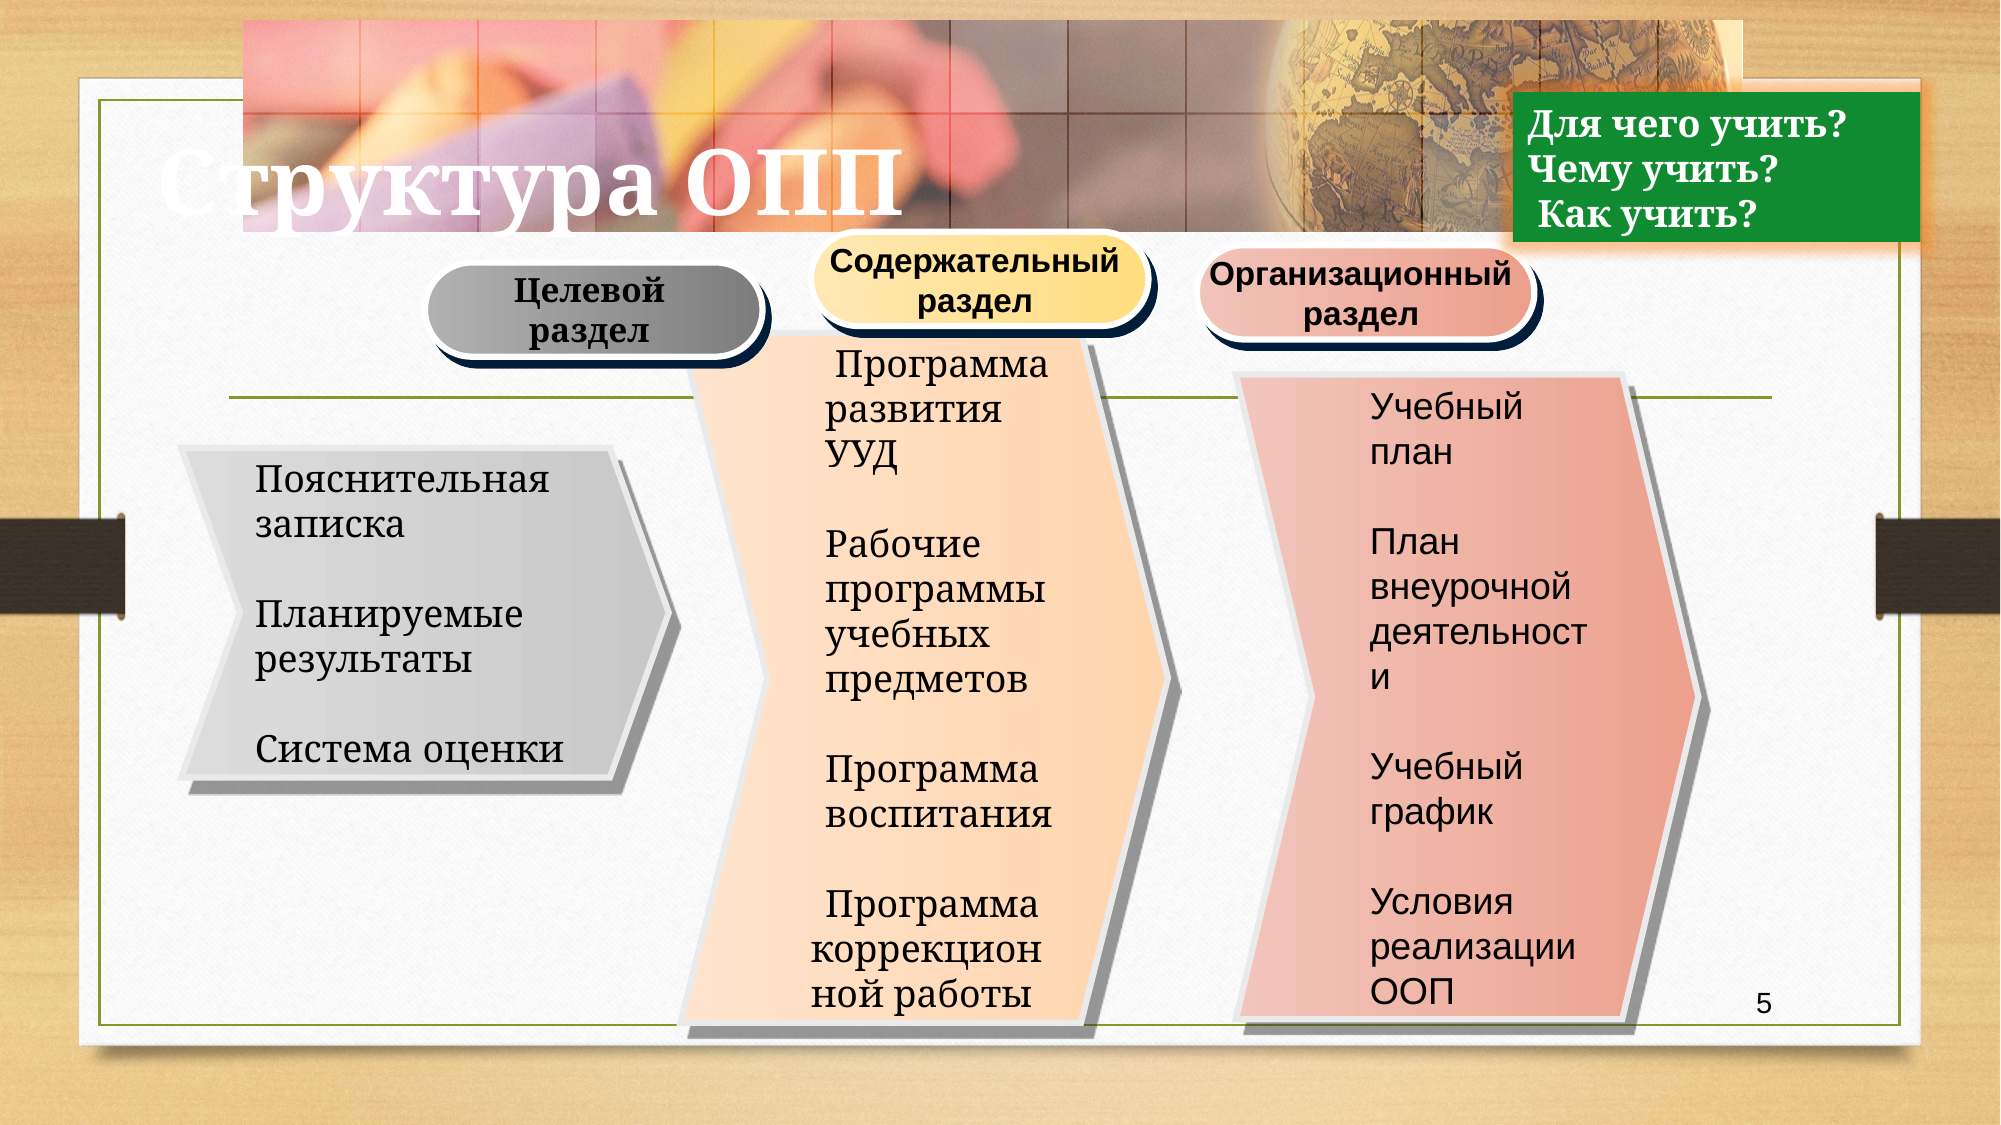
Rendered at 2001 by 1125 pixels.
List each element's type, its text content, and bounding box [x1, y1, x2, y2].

text_box Программа развития УУД Рабочие программы учебных предметов Программа воспитания Программа коррекционной работы [680, 332, 1168, 1023]
slide_number 5 [1698, 979, 1788, 1025]
text_box Структура ОПП [142, 6, 1750, 242]
picture [0, 0, 2001, 1125]
text_box Содержательный раздел [810, 242, 1149, 326]
text_box Учебный план План внеурочной деятельности Учебный график Условия реализации ООП [1235, 374, 1699, 1020]
text_box Пояснительная записка Планируемые результаты Система оценки [181, 447, 669, 778]
text_box Организационный раздел [1196, 245, 1535, 340]
text_box Для чего учить? Чему учить? Как учить? [1512, 92, 1921, 242]
text_box Целевой раздел [425, 262, 763, 357]
